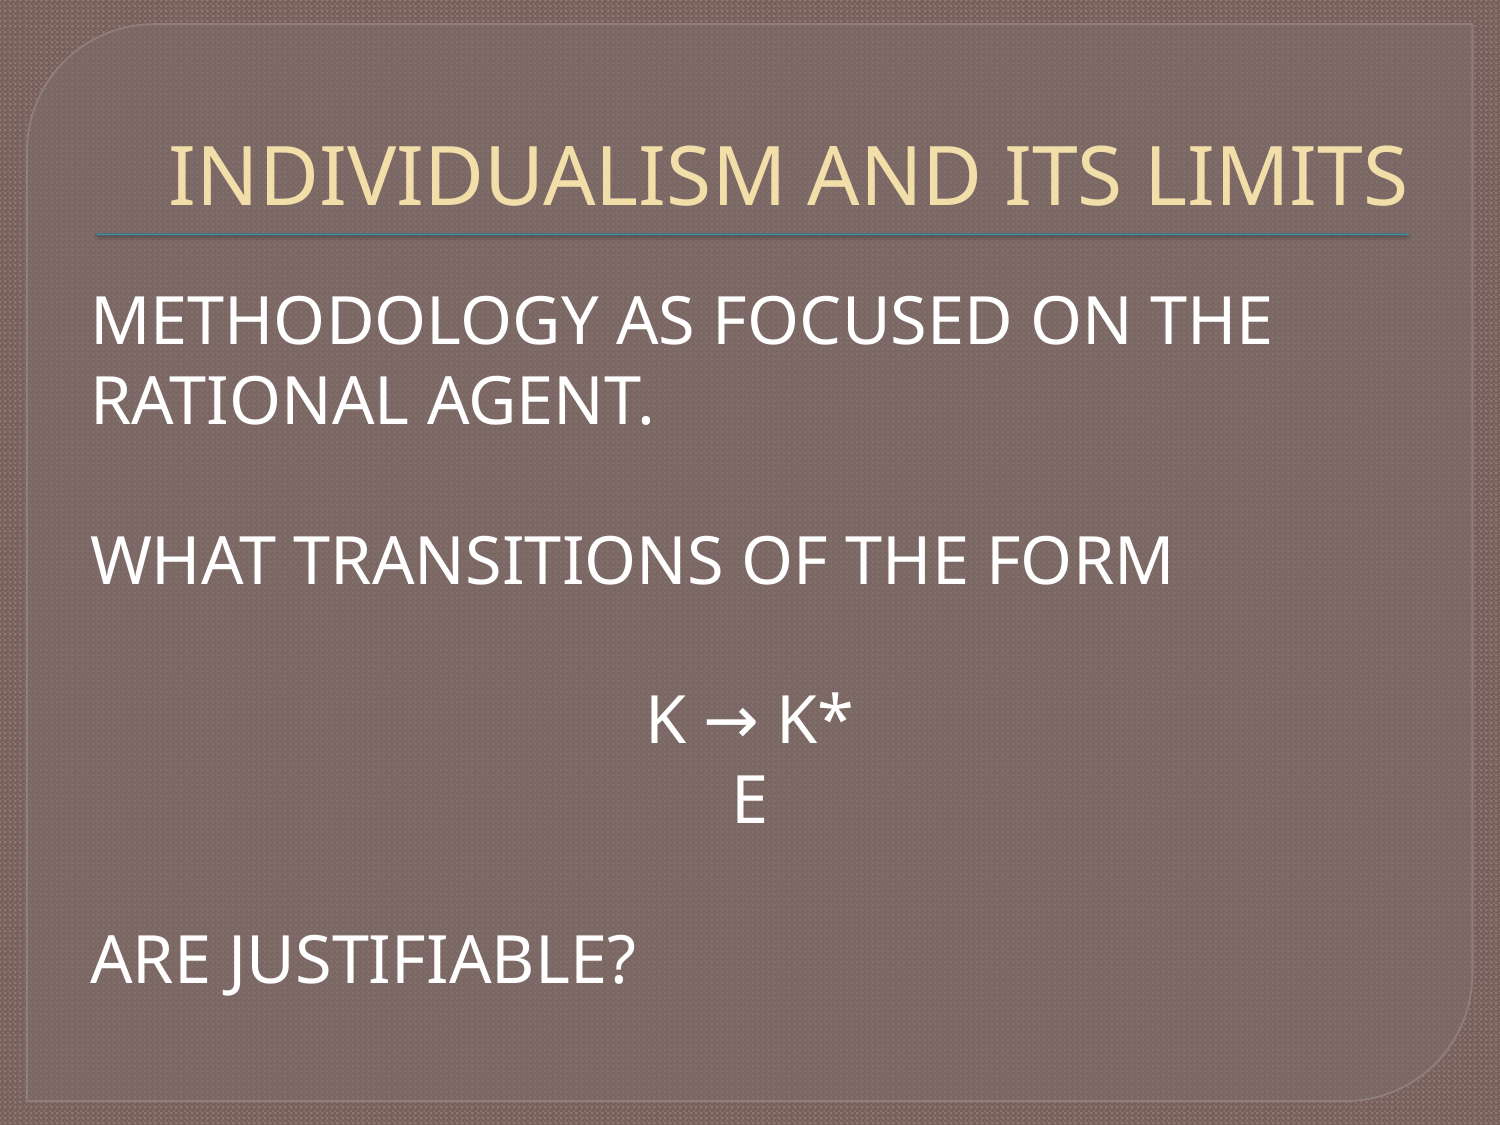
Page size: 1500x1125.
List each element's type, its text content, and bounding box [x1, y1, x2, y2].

title INDIVIDUALISM AND ITS LIMITS [75, 41, 1425, 230]
list METHODOLOGY AS FOCUSED ON THE RATIONAL AGENT. WHAT TRANSITIONS OF THE FORM K → K* E ARE JUSTIFIABLE? [74, 269, 1426, 1013]
